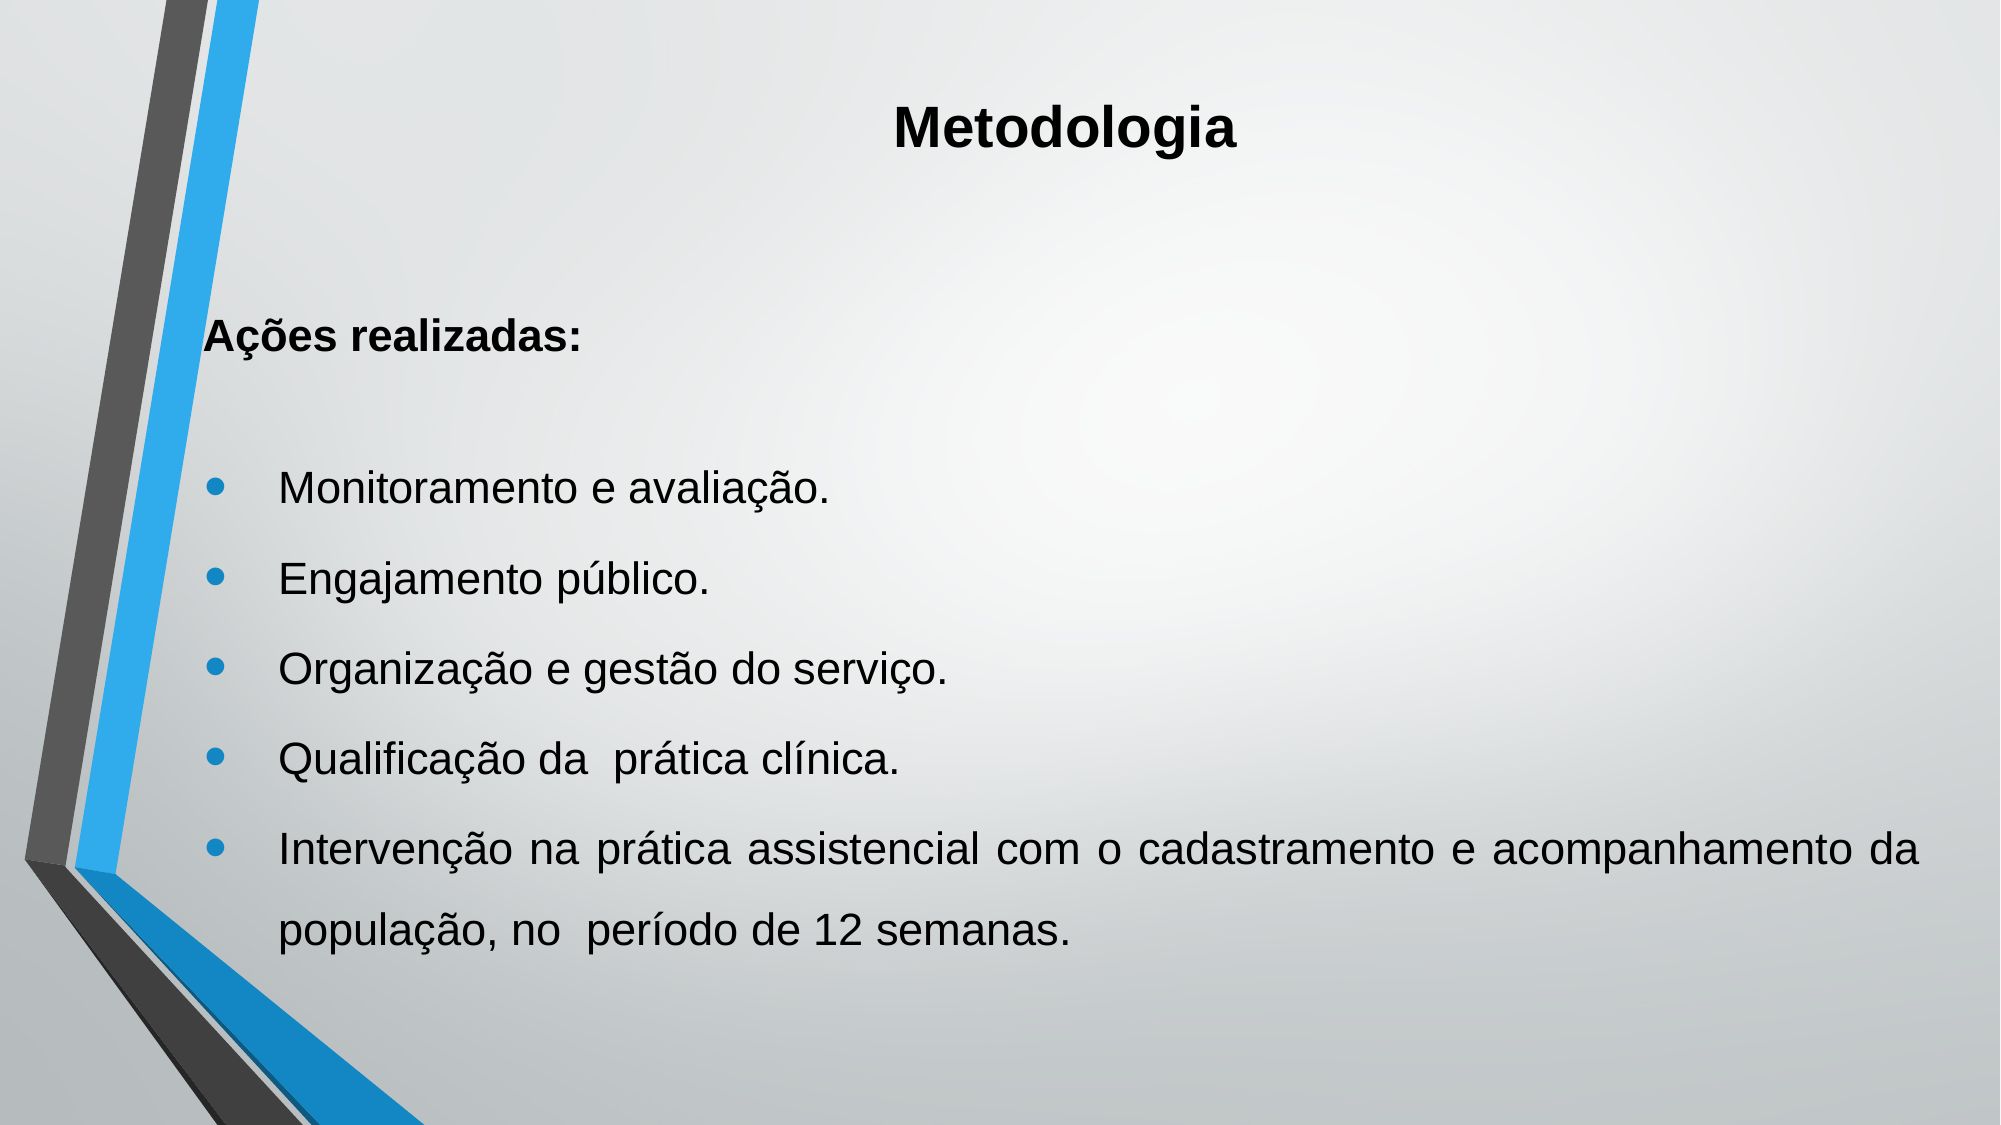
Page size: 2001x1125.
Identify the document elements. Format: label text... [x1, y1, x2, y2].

title Metodologia [243, 61, 1887, 188]
list Ações realizadas: Monitoramento e avaliação. Engajamento público. Organização e gestão do serviço. Qualificação da prática clínica. Intervenção na prática assistencial com o cadastramento e acompanhamento da população, no período de 12 semanas. [187, 244, 1939, 1125]
